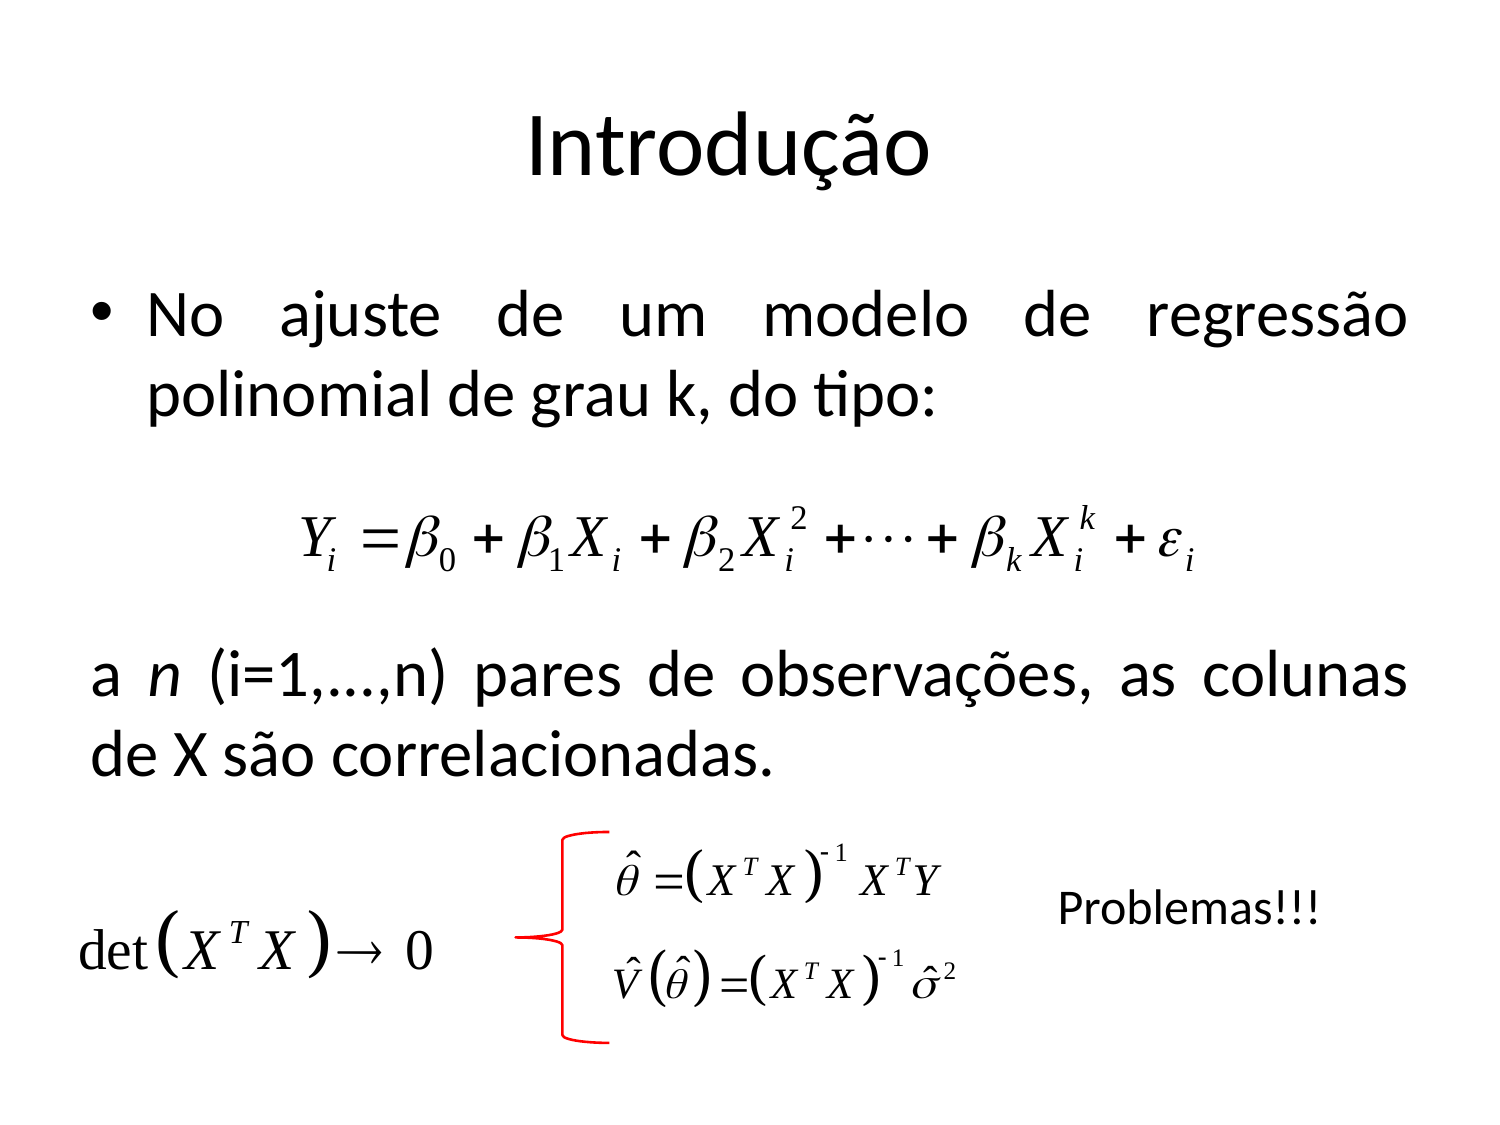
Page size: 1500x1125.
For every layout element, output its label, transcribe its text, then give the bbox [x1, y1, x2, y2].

text_box [514, 831, 610, 1044]
title Introdução [75, 45, 1425, 233]
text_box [292, 491, 1206, 587]
list No ajuste de um modelo de regressão polinomial de grau k, do tipo: a n (i=1,...,n) pares de observações, as colunas de X são correlacionadas. [75, 262, 1425, 1005]
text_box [609, 831, 950, 927]
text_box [609, 937, 963, 1032]
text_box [70, 902, 445, 1008]
text_box Problemas!!! [1042, 867, 1418, 942]
